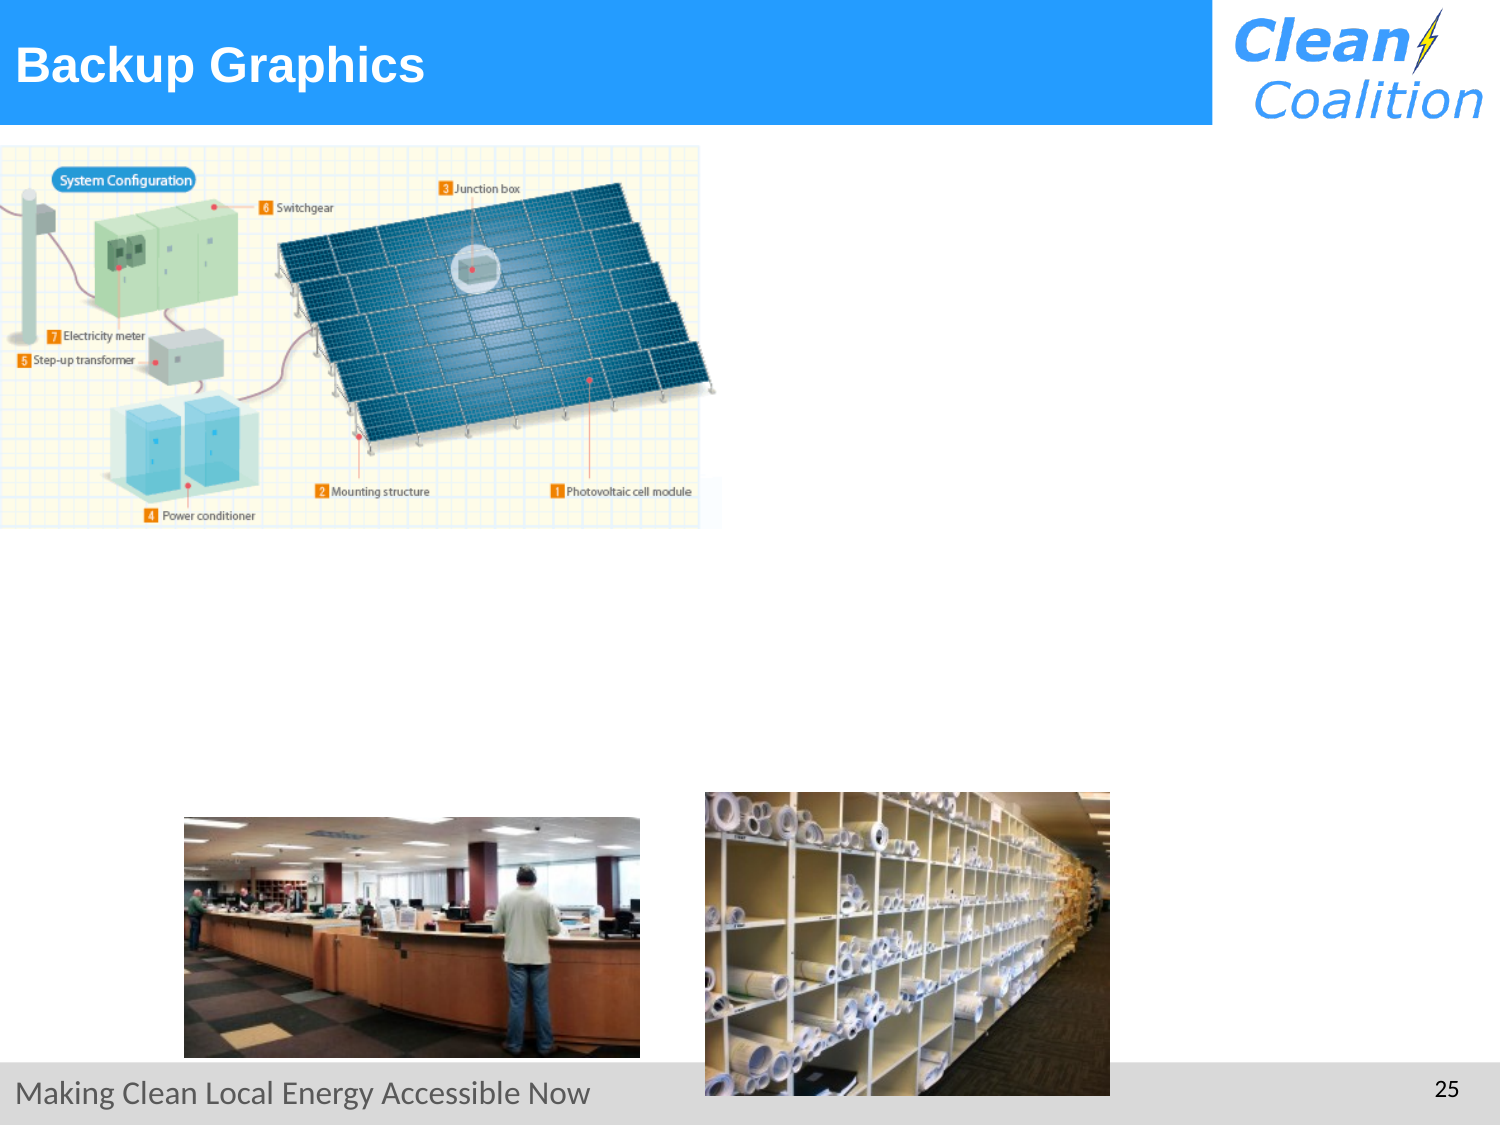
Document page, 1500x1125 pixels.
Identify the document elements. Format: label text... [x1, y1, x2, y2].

title Backup Graphics [0, 0, 1200, 125]
picture [705, 792, 1111, 1097]
picture [0, 145, 722, 530]
picture [183, 816, 640, 1058]
